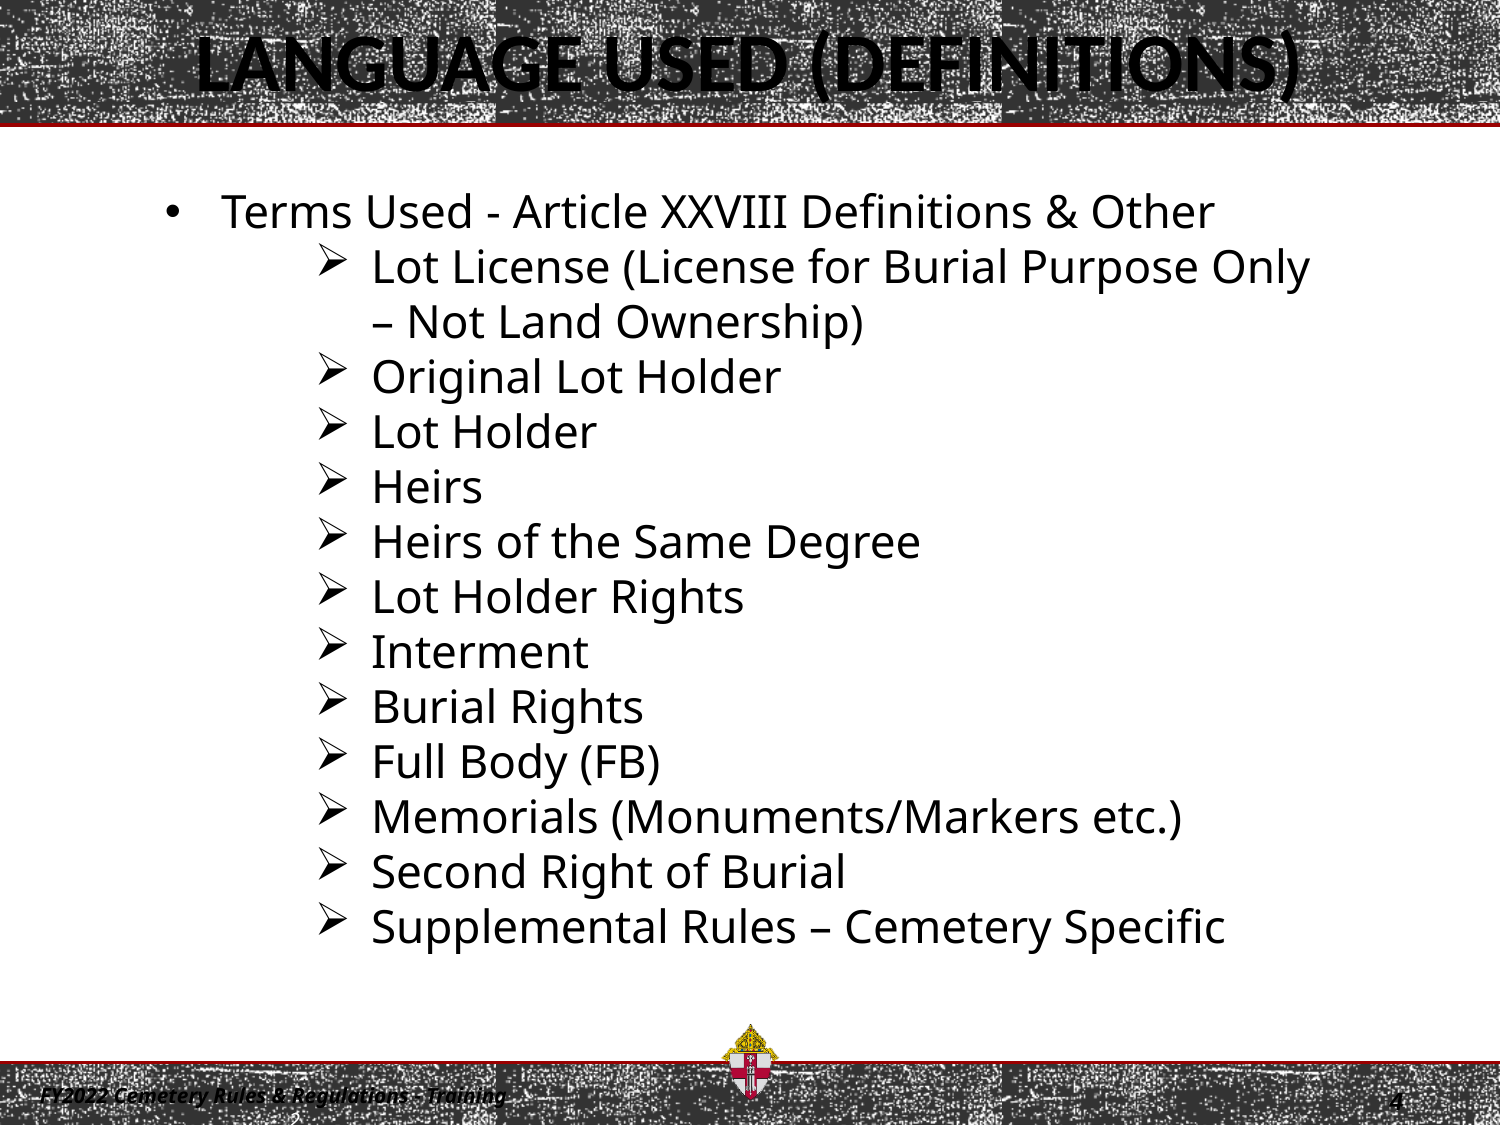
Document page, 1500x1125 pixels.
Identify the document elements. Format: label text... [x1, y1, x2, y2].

text_box LANGUAGE USED (DEFINITIONS) [24, 12, 1475, 118]
picture [712, 1024, 788, 1100]
text_box Terms Used - Article XXVIII Definitions & Other Lot License (License for Burial Purpose Only – Not Land Ownership) Original Lot Holder Lot Holder Heirs Heirs of the Same Degree Lot Holder Rights Interment Burial Rights Full Body (FB) Memorials (Monuments/Markers etc.) Second Right of Burial Supplemental Rules – Cemetery Specific [149, 120, 1350, 1005]
text_box 4 [1374, 1078, 1500, 1124]
